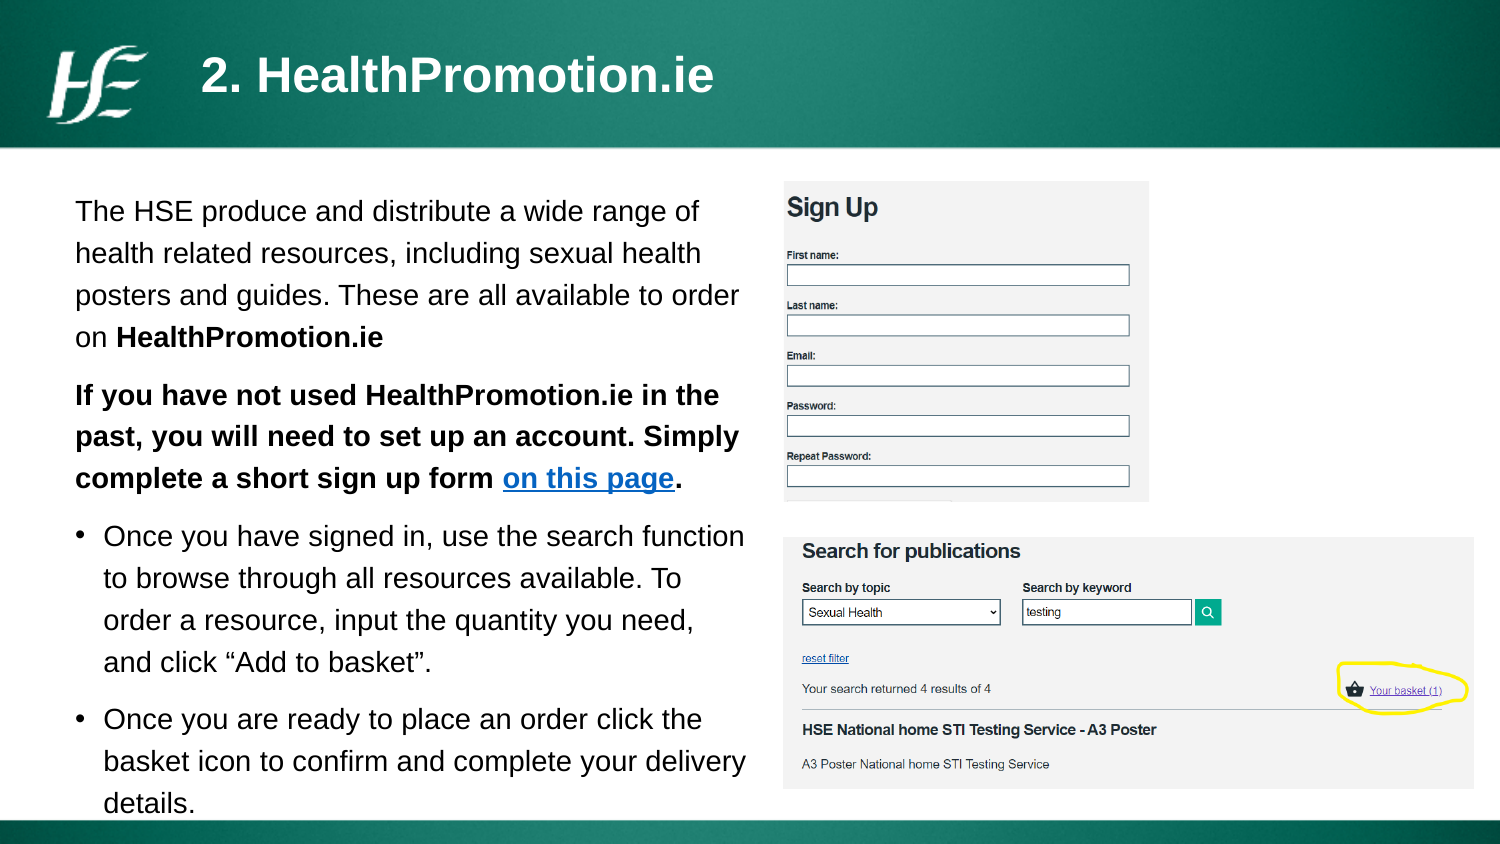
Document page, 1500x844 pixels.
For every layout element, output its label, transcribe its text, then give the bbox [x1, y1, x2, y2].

picture [0, 0, 1500, 844]
list The HSE produce and distribute a wide range of health related resources, including sexual health posters and guides. These are all available to order on HealthPromotion.ie If you have not used HealthPromotion.ie in the past, you will need to set up an account. Simply complete a short sign up form on this page. Once you have signed in, use the search function to browse through all resources available. To order a resource, input the quantity you need, and click “Add to basket”. Once you are ready to place an order click the basket icon to confirm and complete your delivery details. [75, 185, 750, 531]
list 2. HealthPromotion.ie [200, 49, 1205, 146]
